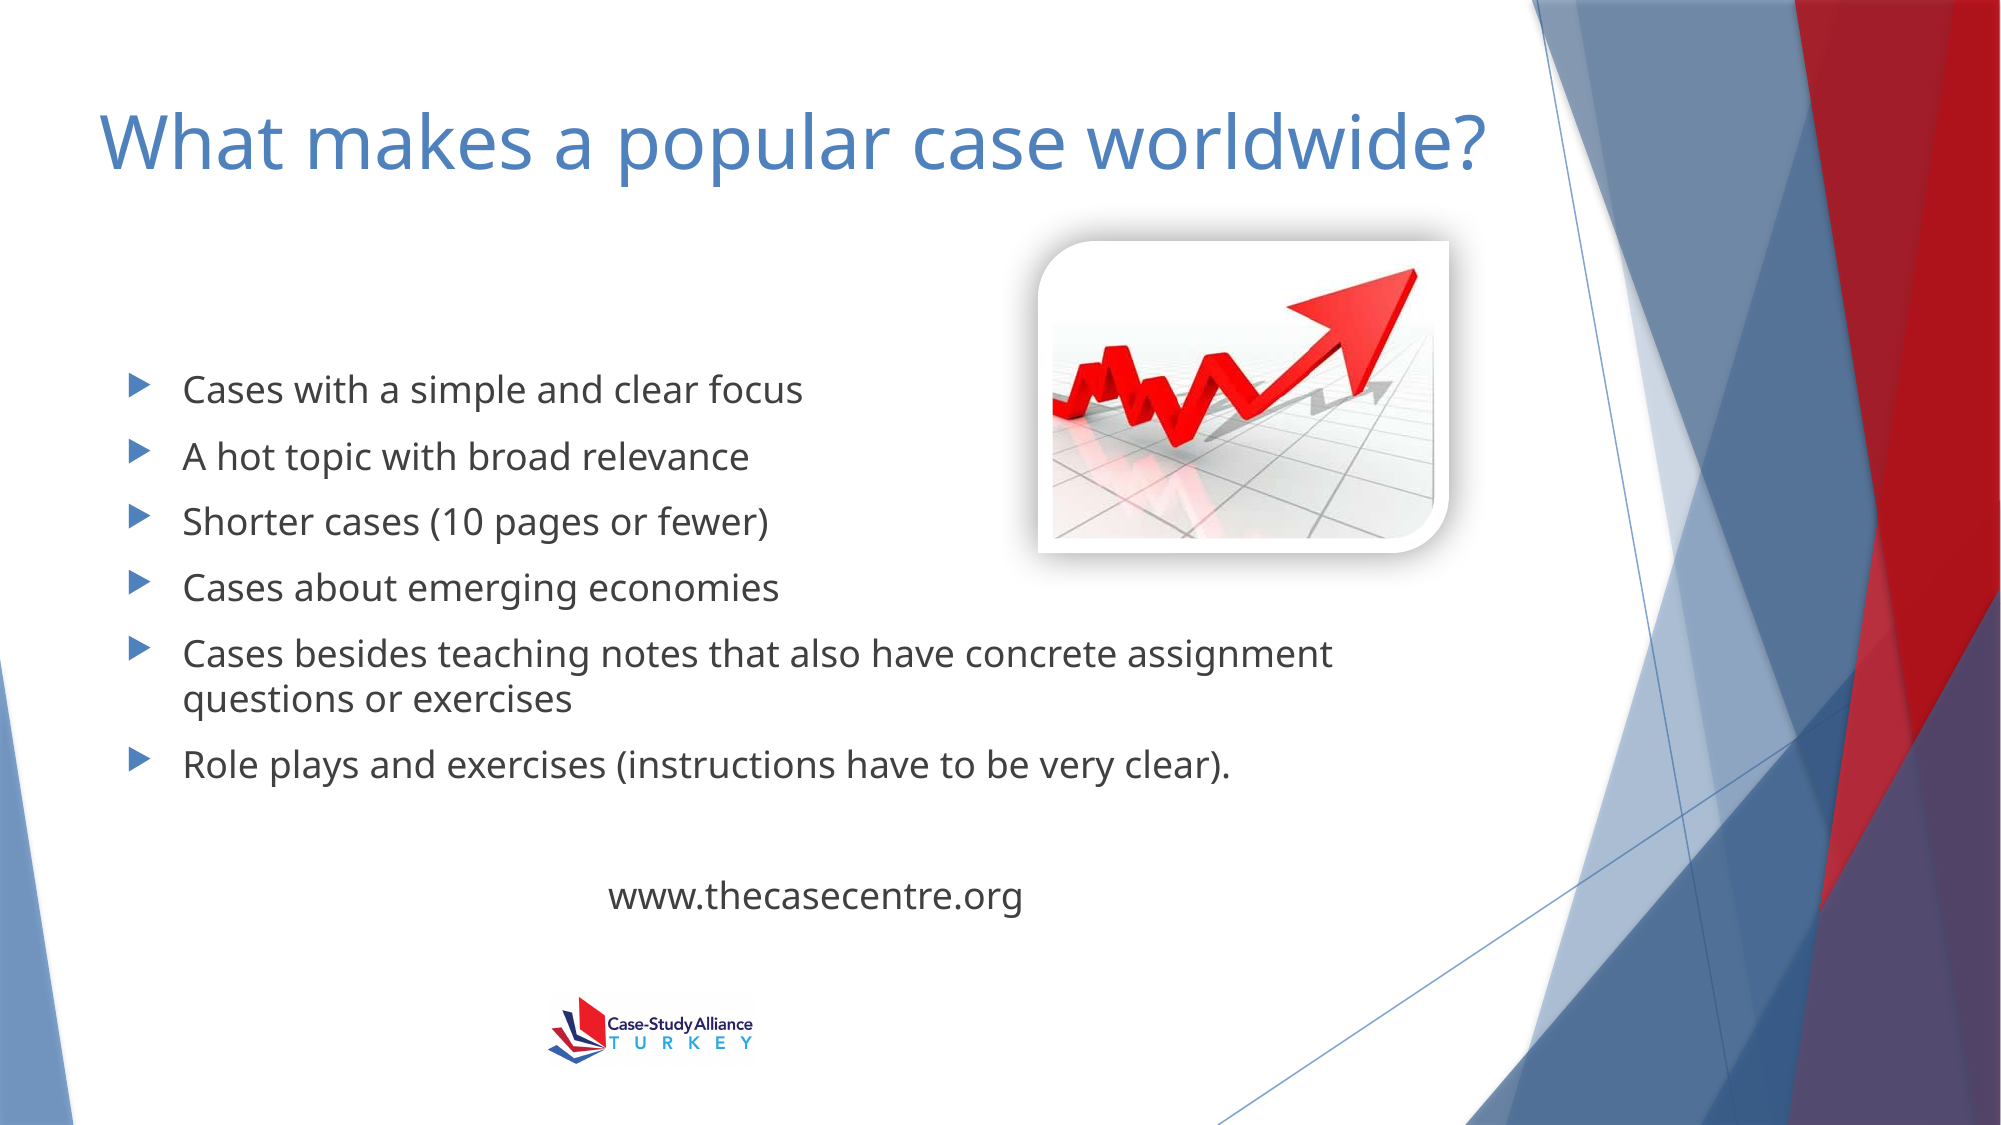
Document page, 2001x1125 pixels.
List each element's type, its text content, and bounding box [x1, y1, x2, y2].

list Cases with a simple and clear focus A hot topic with broad relevance Shorter cases (10 pages or fewer) Cases about emerging economies Cases besides teaching notes that also have concrete assignment questions or exercises Role plays and exercises (instructions have to be very clear). www.thecasecentre.org [111, 359, 1522, 974]
picture [1044, 247, 1443, 547]
title What makes a popular case worldwide? [84, 87, 1548, 304]
